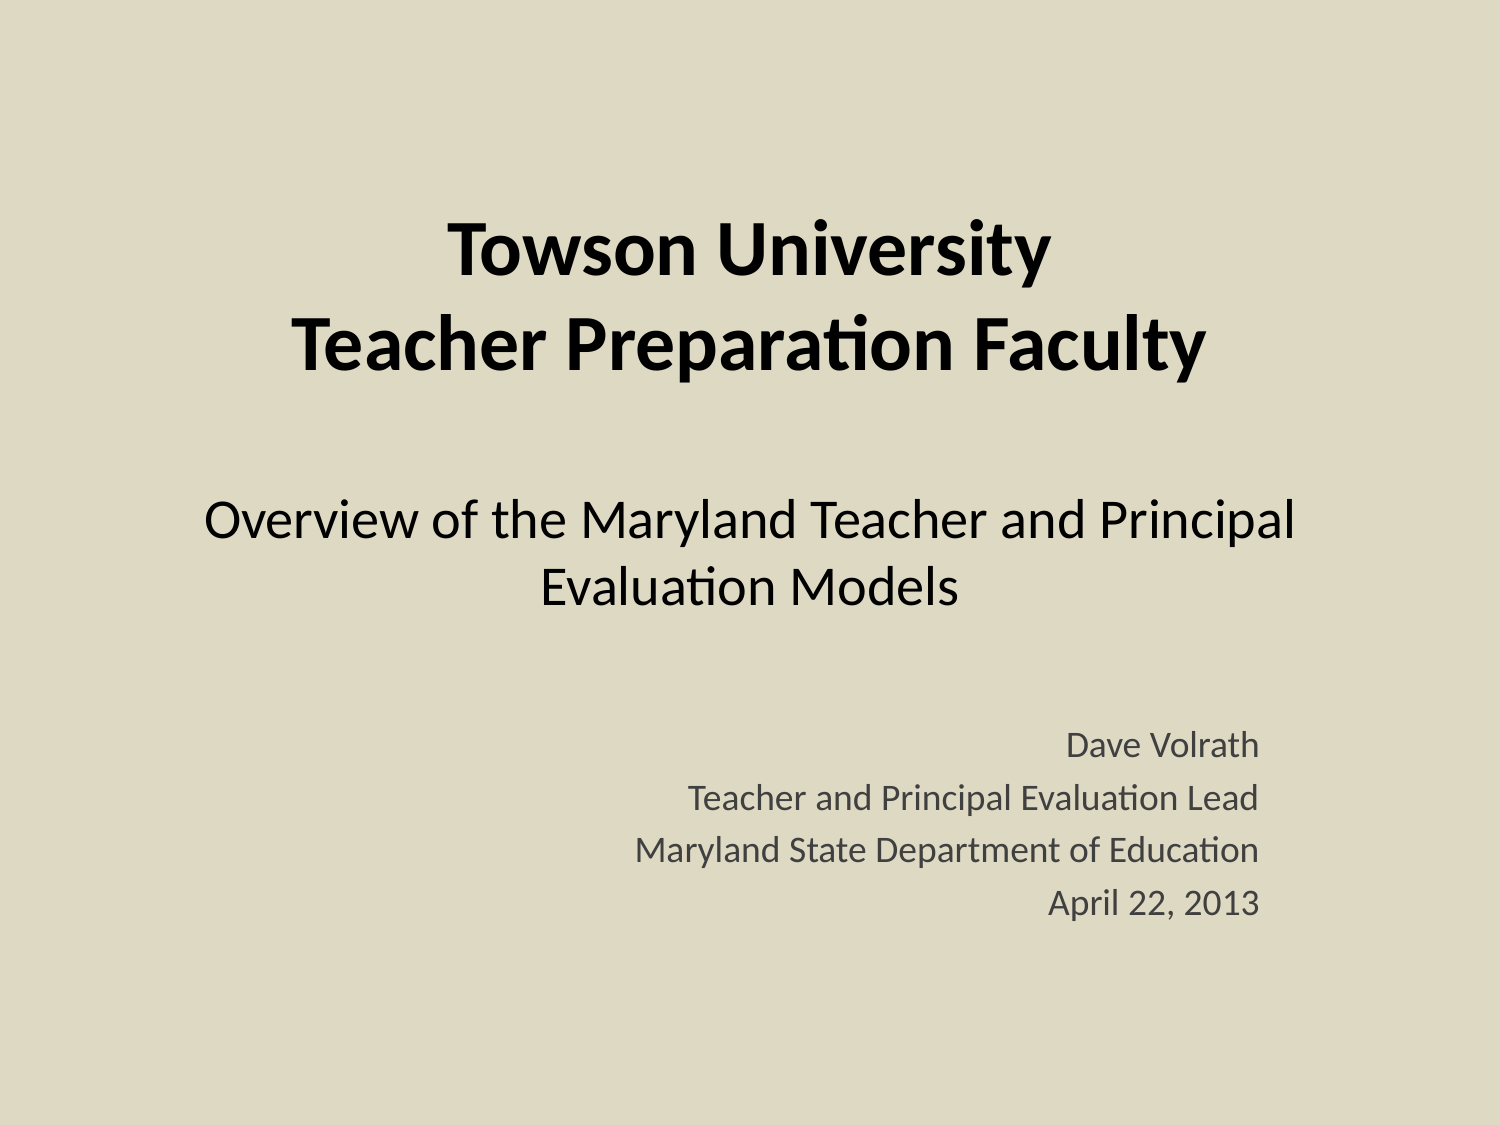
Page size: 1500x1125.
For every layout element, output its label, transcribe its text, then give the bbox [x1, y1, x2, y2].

title Towson University Teacher Preparation Faculty Overview of the Maryland Teacher and Principal Evaluation Models [112, 187, 1388, 625]
subtitle Dave Volrath Teacher and Principal Evaluation Lead Maryland State Department of Education April 22, 2013 [225, 712, 1275, 1000]
